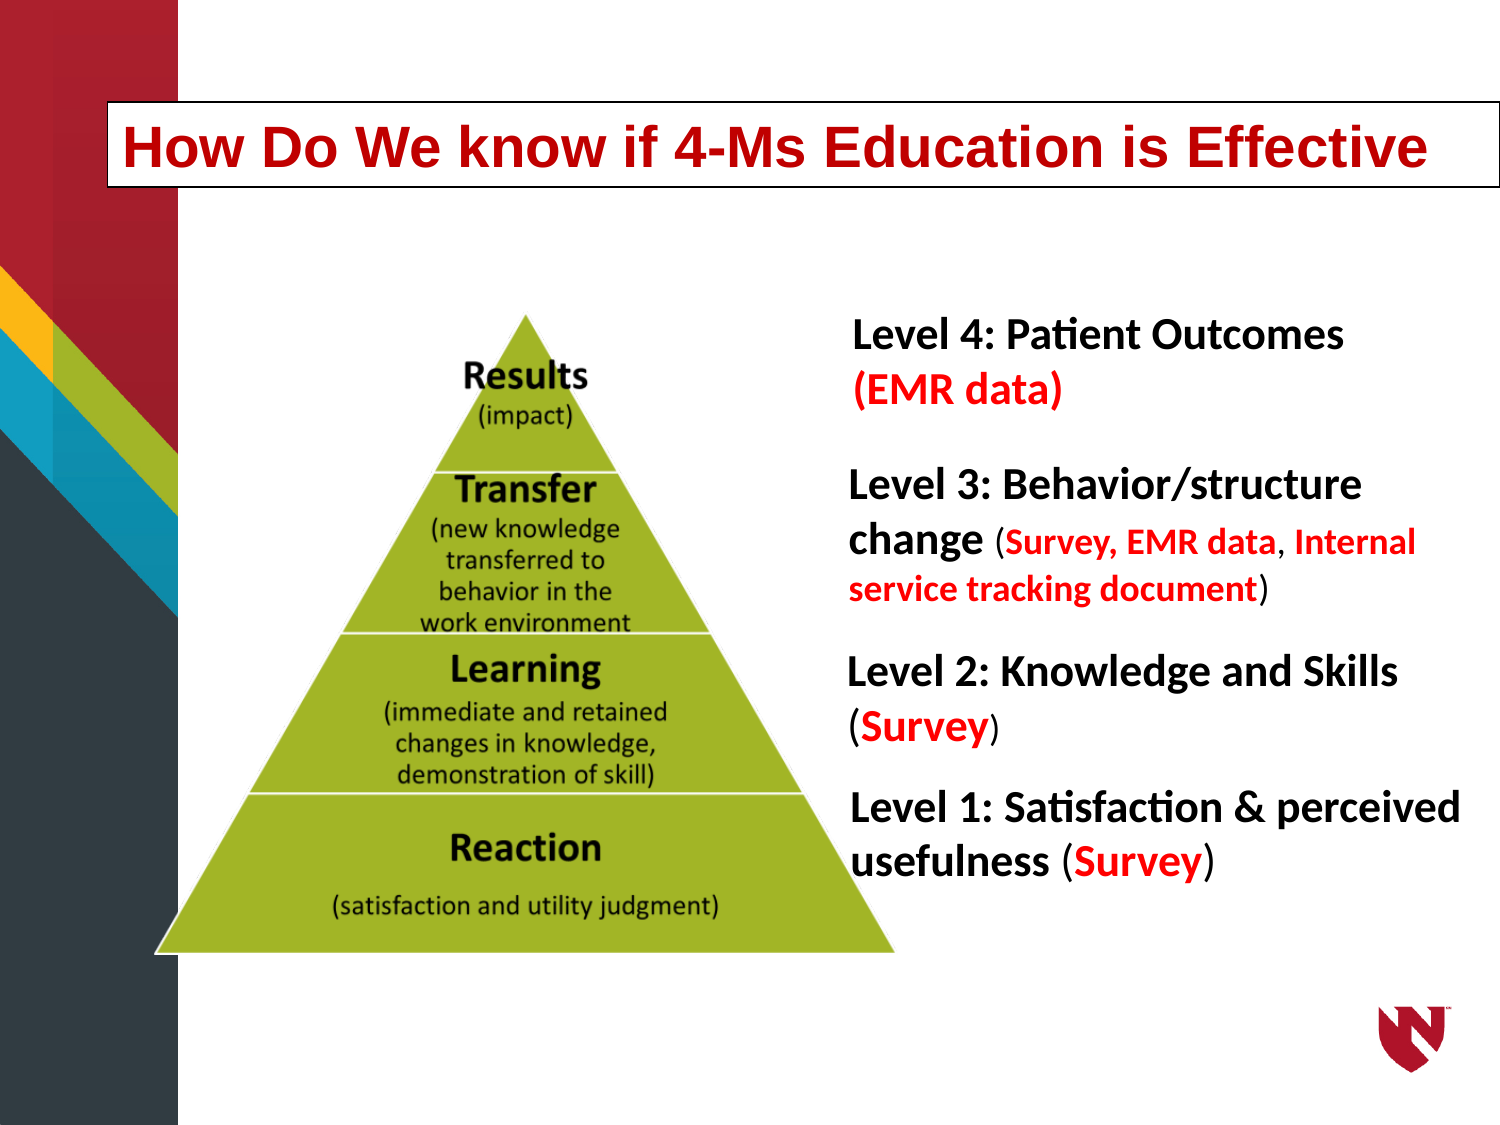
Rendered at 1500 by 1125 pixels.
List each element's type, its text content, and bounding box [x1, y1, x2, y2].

text_box Level 4: Patient Outcomes (EMR data) [837, 296, 1360, 421]
text_box Level 1: Satisfaction & perceived usefulness (Survey) [902, 768, 1487, 894]
text_box Level 2: Knowledge and Skills (Survey) [902, 633, 1425, 758]
picture [0, 0, 1500, 1125]
text_box How Do We know if 4-Ms Education is Effective [107, 102, 1500, 187]
text_box Level 3: Behavior/structure change (Survey, EMR data, Internal service tracking document) [902, 446, 1448, 617]
